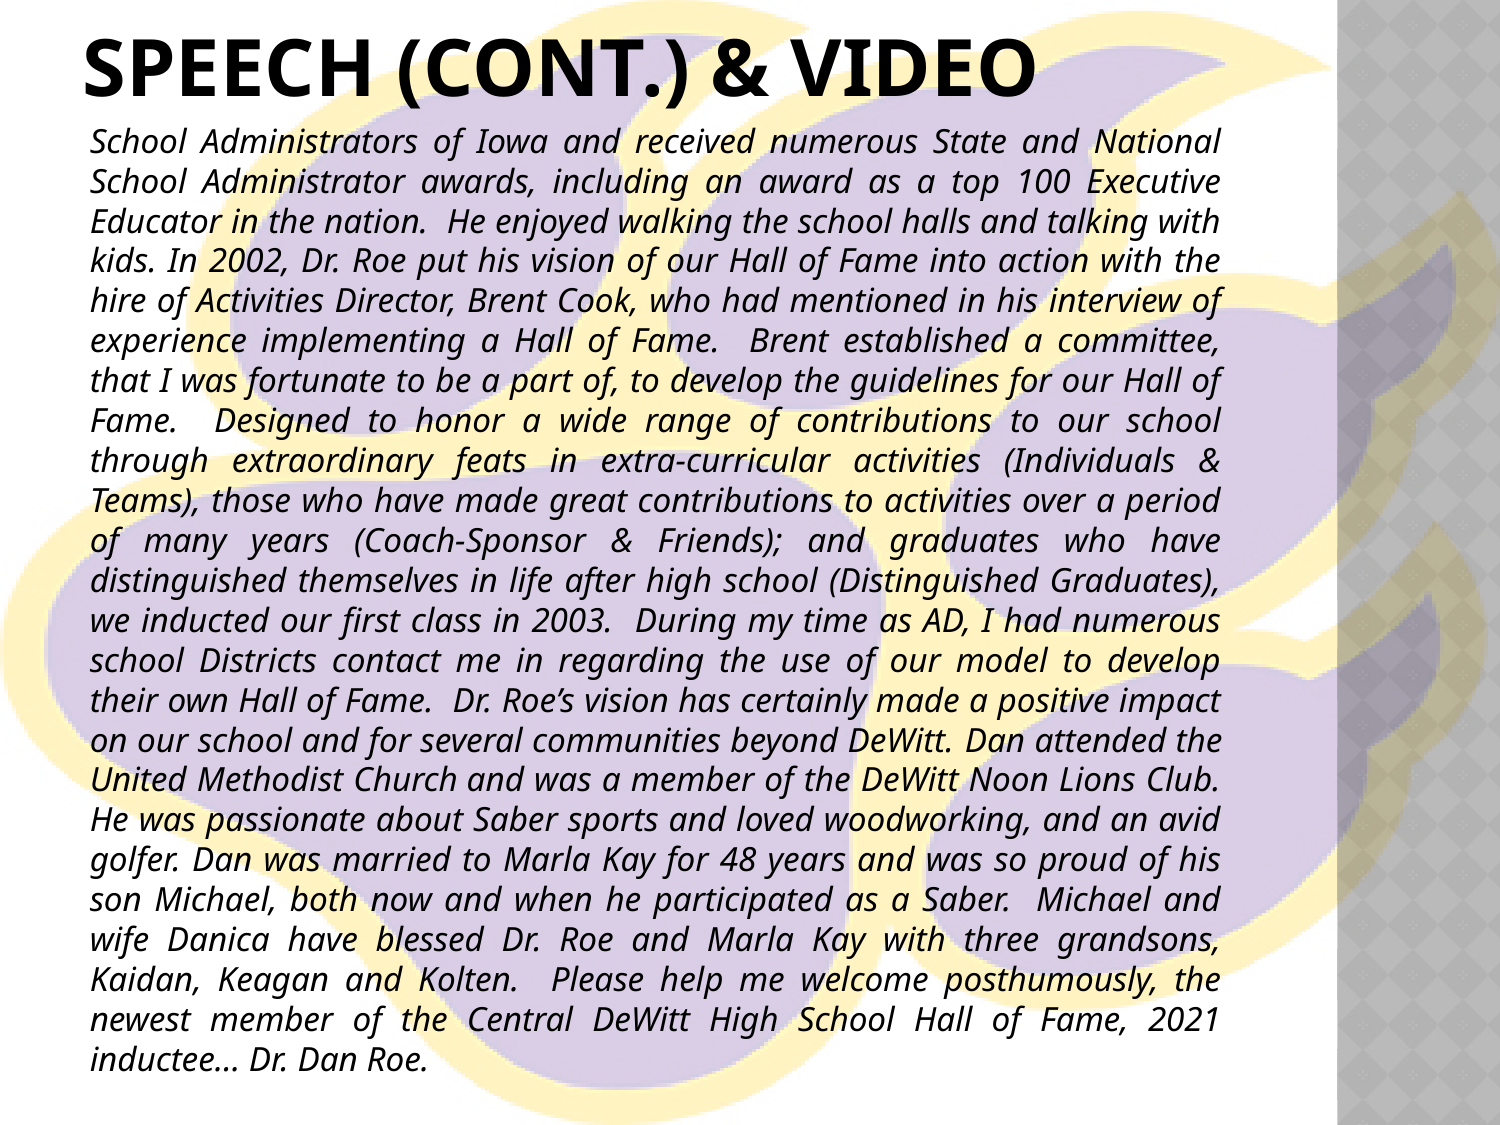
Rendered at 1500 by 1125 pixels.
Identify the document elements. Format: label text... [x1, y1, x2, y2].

title Speech (cont.) & video [75, 0, 1263, 113]
list School Administrators of Iowa and received numerous State and National School Administrator awards, including an award as a top 100 Executive Educator in the nation. He enjoyed walking the school halls and talking with kids. In 2002, Dr. Roe put his vision of our Hall of Fame into action with the hire of Activities Director, Brent Cook, who had mentioned in his interview of experience implementing a Hall of Fame. Brent established a committee, that I was fortunate to be a part of, to develop the guidelines for our Hall of Fame. Designed to honor a wide range of contributions to our school through extraordinary feats in extra-curricular activities (Individuals & Teams), those who have made great contributions to activities over a period of many years (Coach-Sponsor & Friends); and graduates who have distinguished themselves in life after high school (Distinguished Graduates), we inducted our first class in 2003. During my time as AD, I had numerous school Districts contact me in regarding the use of our model to develop their own Hall of Fame. Dr. Roe’s vision has certainly made a positive impact on our school and for several communities beyond DeWitt. Dan attended the United Methodist Church and was a member of the DeWitt Noon Lions Club. He was passionate about Saber sports and loved woodworking, and an avid golfer. Dan was married to Marla Kay for 48 years and was so proud of his son Michael, both now and when he participated as a Saber. Michael and wife Danica have blessed Dr. Roe and Marla Kay with three grandsons, Kaidan, Keagan and Kolten. Please help me welcome posthumously, the newest member of the Central DeWitt High School Hall of Fame, 2021 inductee… Dr. Dan Roe. [75, 112, 1238, 908]
